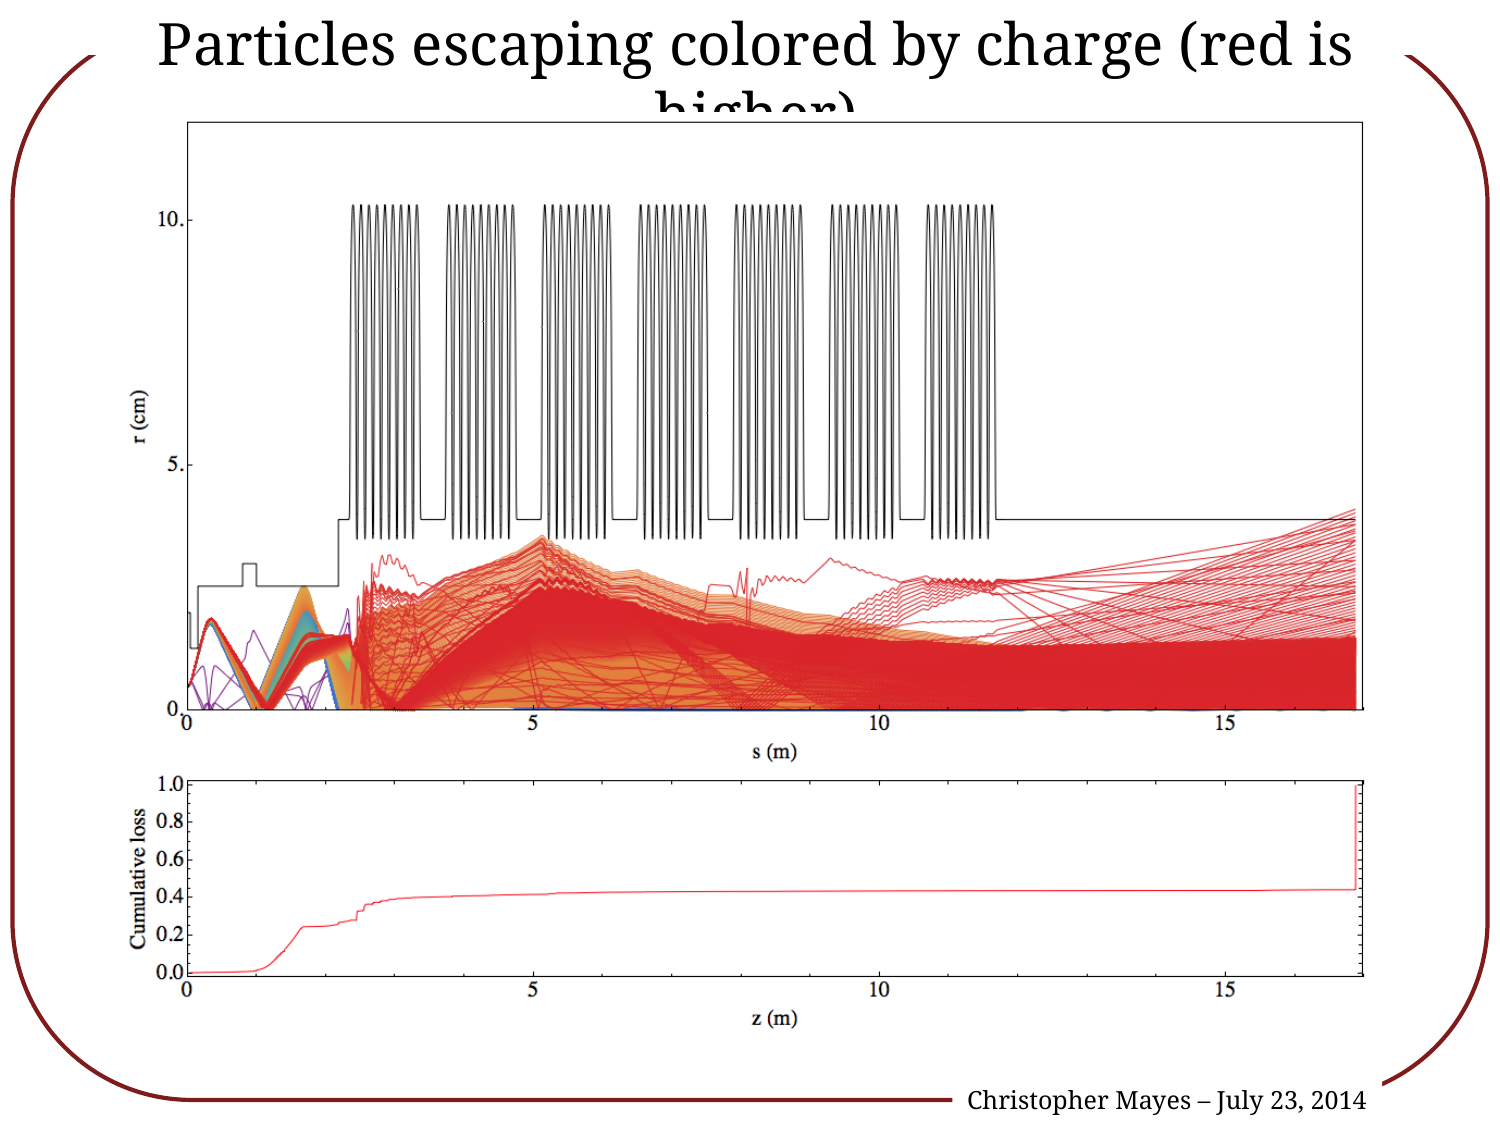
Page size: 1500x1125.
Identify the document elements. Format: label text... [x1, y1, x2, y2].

picture [112, 112, 1387, 1038]
title Particles escaping colored by charge (red is higher) [75, 0, 1438, 55]
